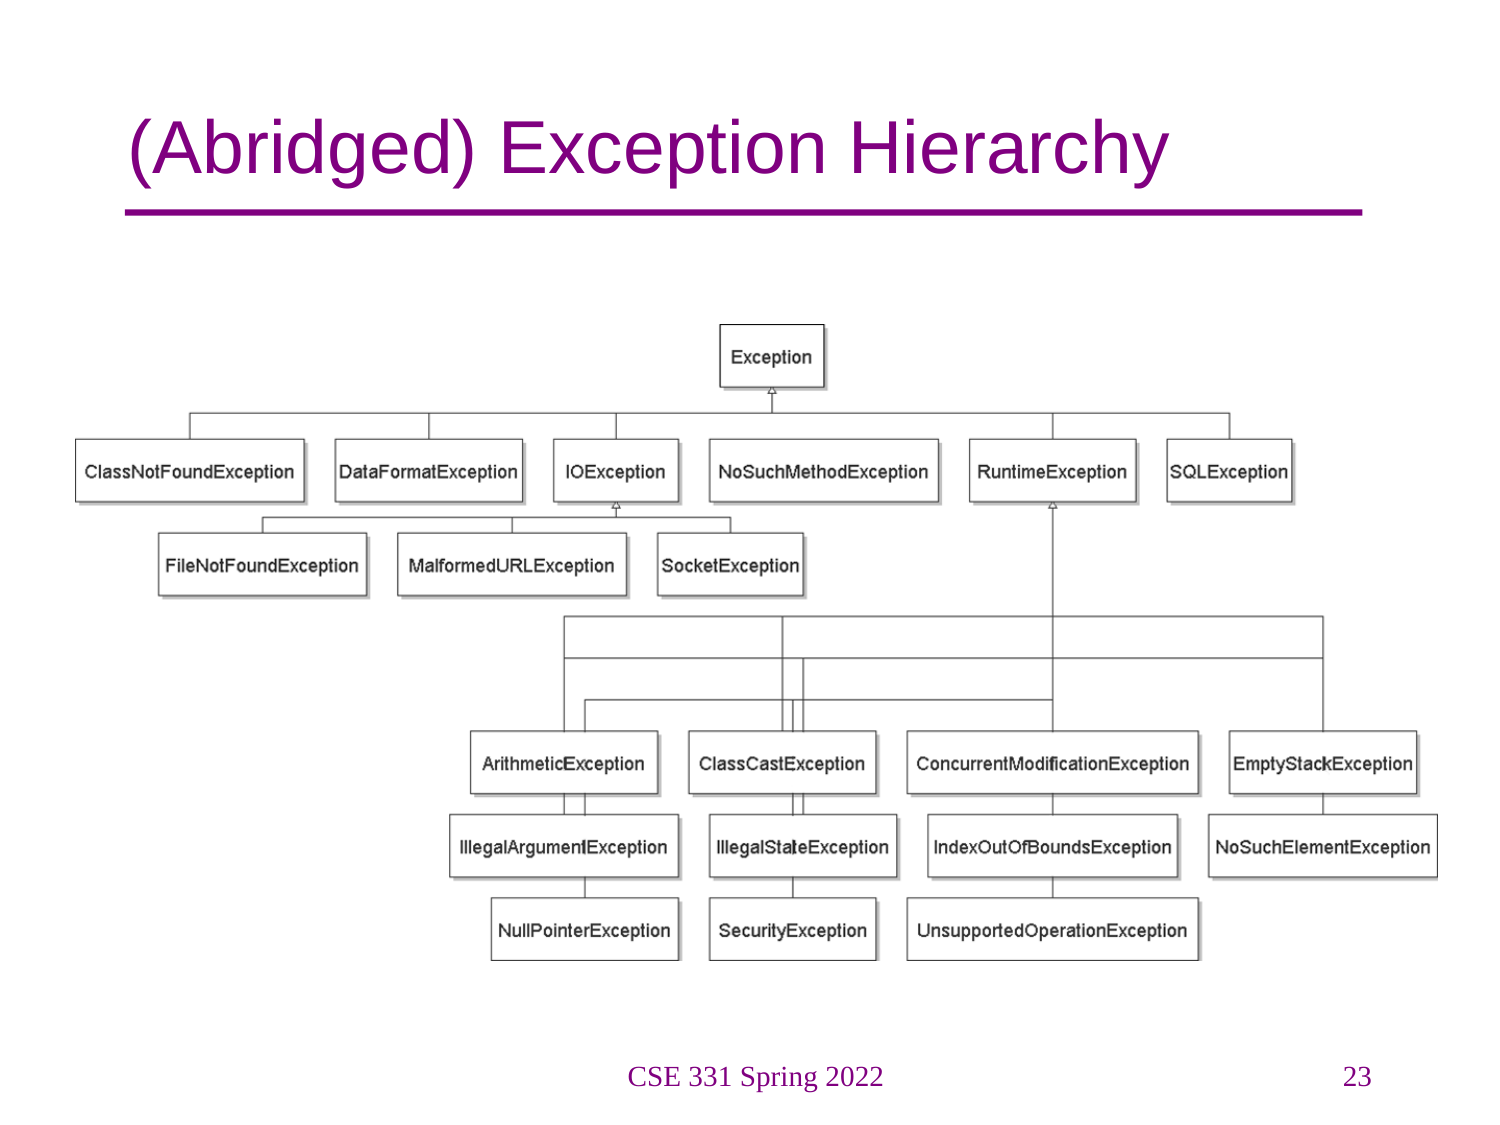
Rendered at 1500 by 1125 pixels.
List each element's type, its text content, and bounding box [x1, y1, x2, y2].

title (Abridged) Exception Hierarchy [112, 50, 1388, 238]
picture [74, 324, 1438, 961]
footer CSE 331 Spring 2022 [474, 1049, 1038, 1125]
slide_number 23 [1074, 1049, 1388, 1125]
